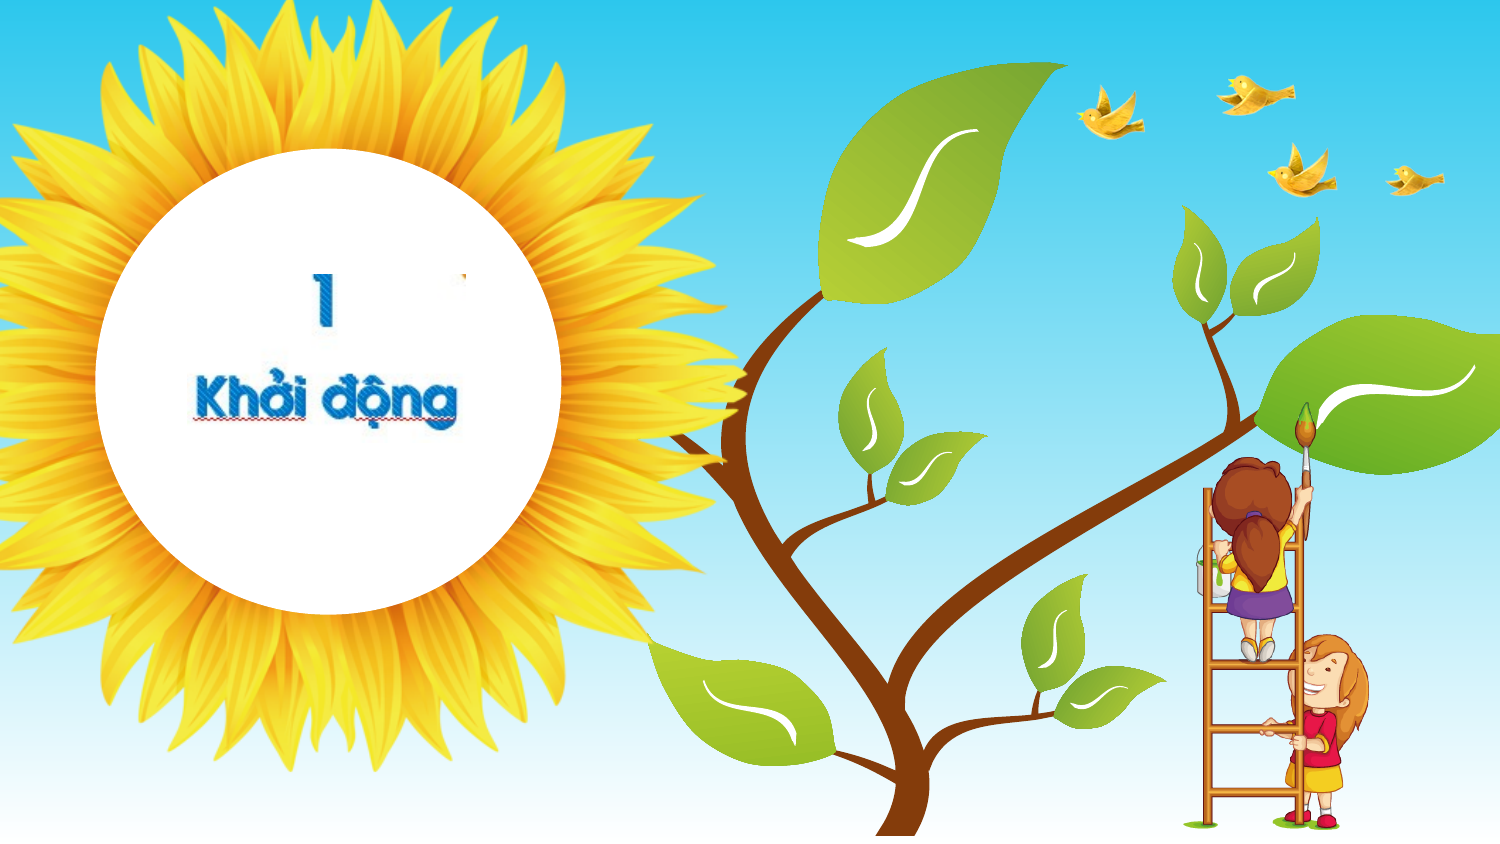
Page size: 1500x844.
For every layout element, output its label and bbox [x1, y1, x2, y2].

text_box [1200, 311, 1239, 402]
text_box [1244, 205, 1315, 332]
text_box [757, 288, 824, 387]
text_box [1167, 203, 1226, 324]
text_box [839, 346, 909, 473]
text_box [757, 644, 848, 753]
text_box [1025, 567, 1095, 694]
text_box [0, 0, 757, 776]
picture [187, 274, 466, 443]
picture [1075, 74, 1445, 198]
text_box [757, 455, 1183, 837]
picture [1183, 402, 1369, 830]
text_box [875, 435, 995, 494]
text_box [1050, 666, 1168, 725]
text_box [853, 5, 1026, 341]
text_box [1252, 293, 1500, 466]
